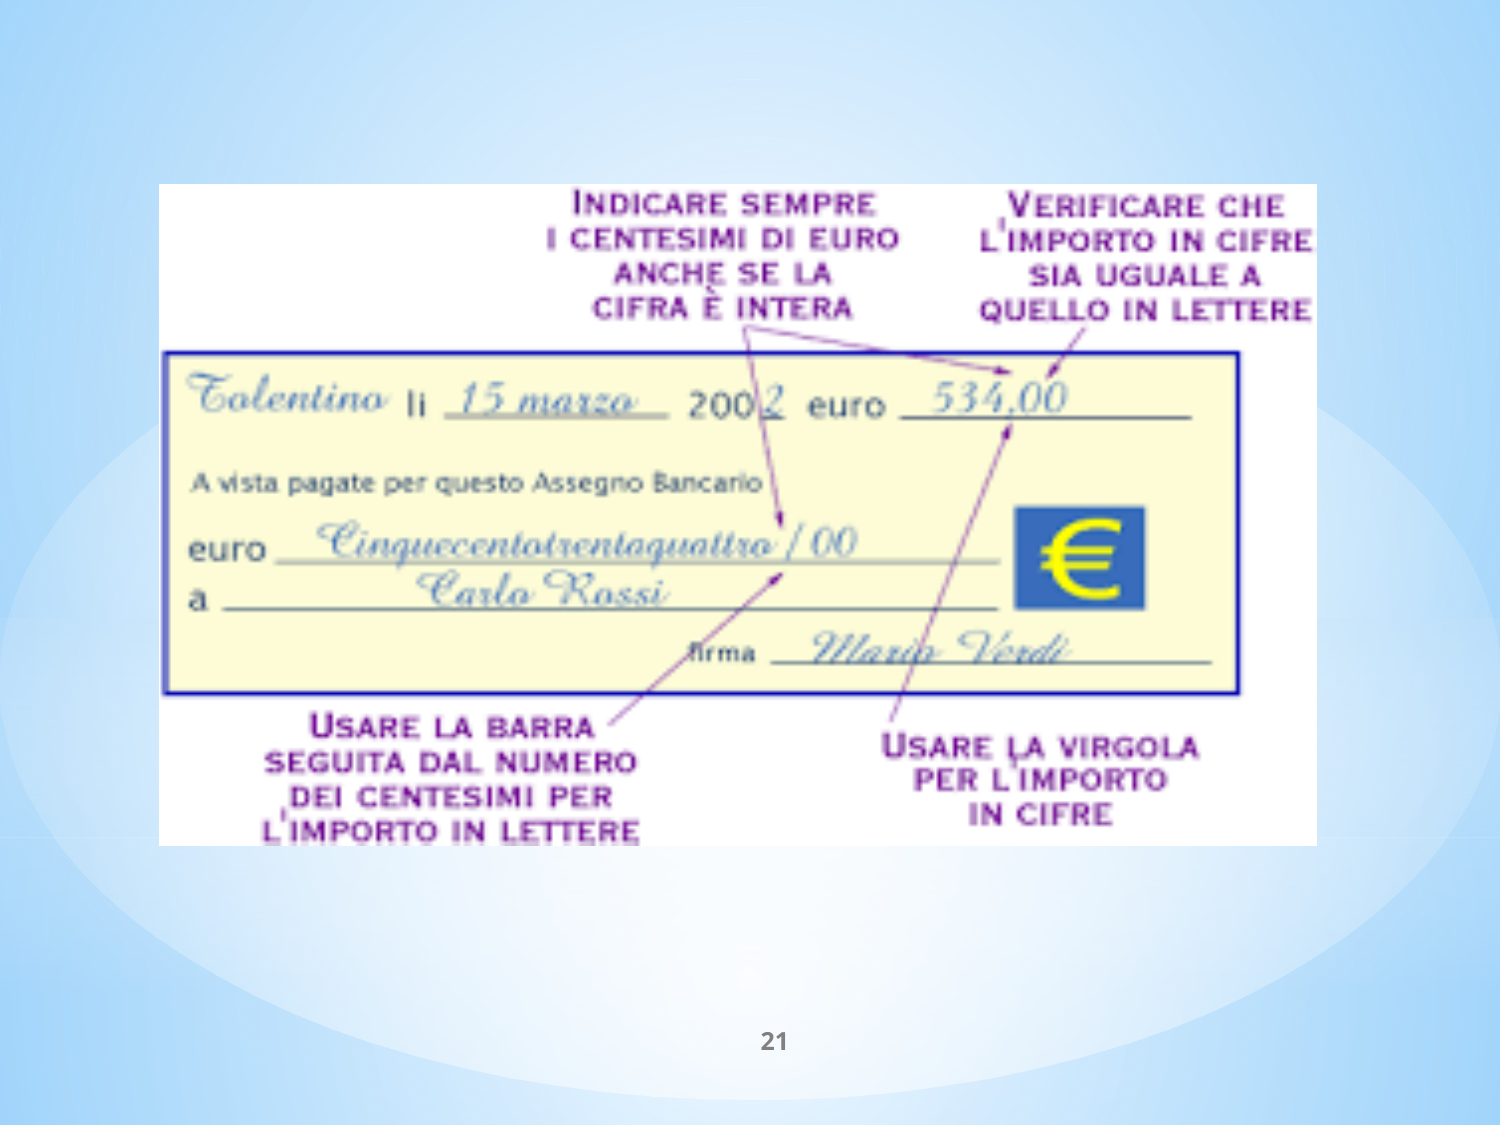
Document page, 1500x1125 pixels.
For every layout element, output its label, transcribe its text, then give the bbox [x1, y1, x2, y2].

picture [159, 184, 1318, 847]
slide_number 21 [624, 1012, 925, 1073]
